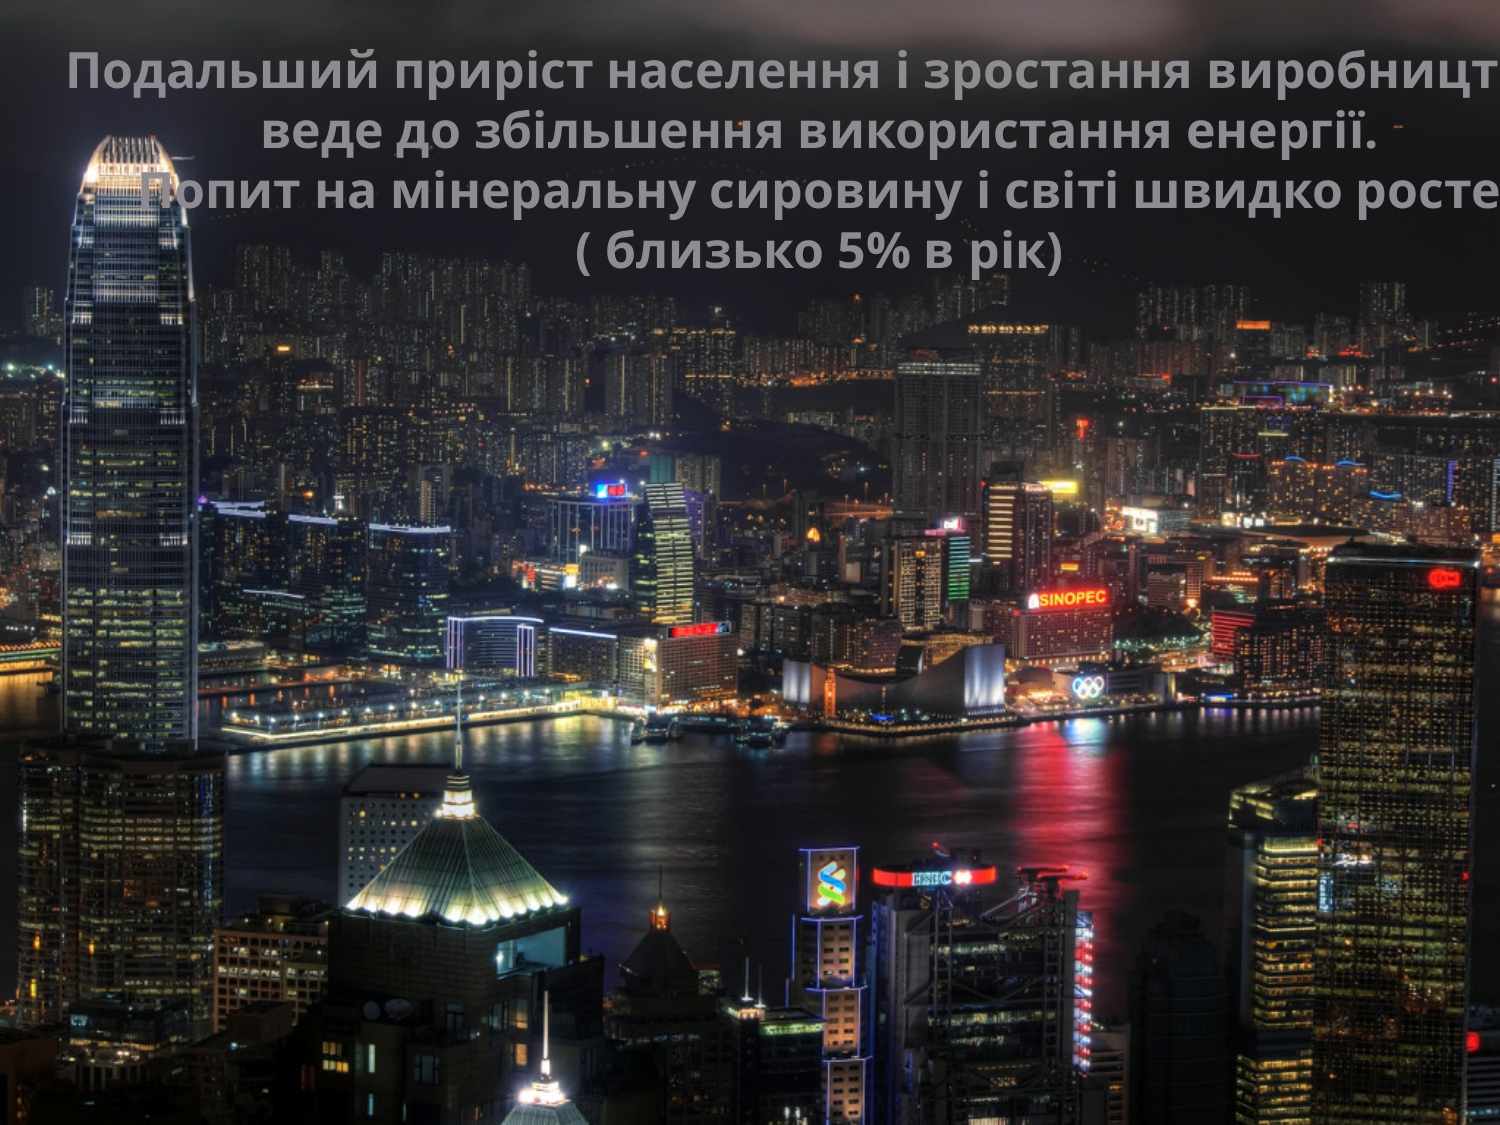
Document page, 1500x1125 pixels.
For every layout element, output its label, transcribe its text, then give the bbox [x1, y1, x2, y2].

footer [512, 1042, 975, 1103]
text_box Подальший приріст населення і зростання виробництва веде до збільшення використання енергії. Попит на мінеральну сировину і світі швидко росте ( близько 5% в рік) [50, 30, 1500, 286]
picture [0, 0, 1500, 1125]
